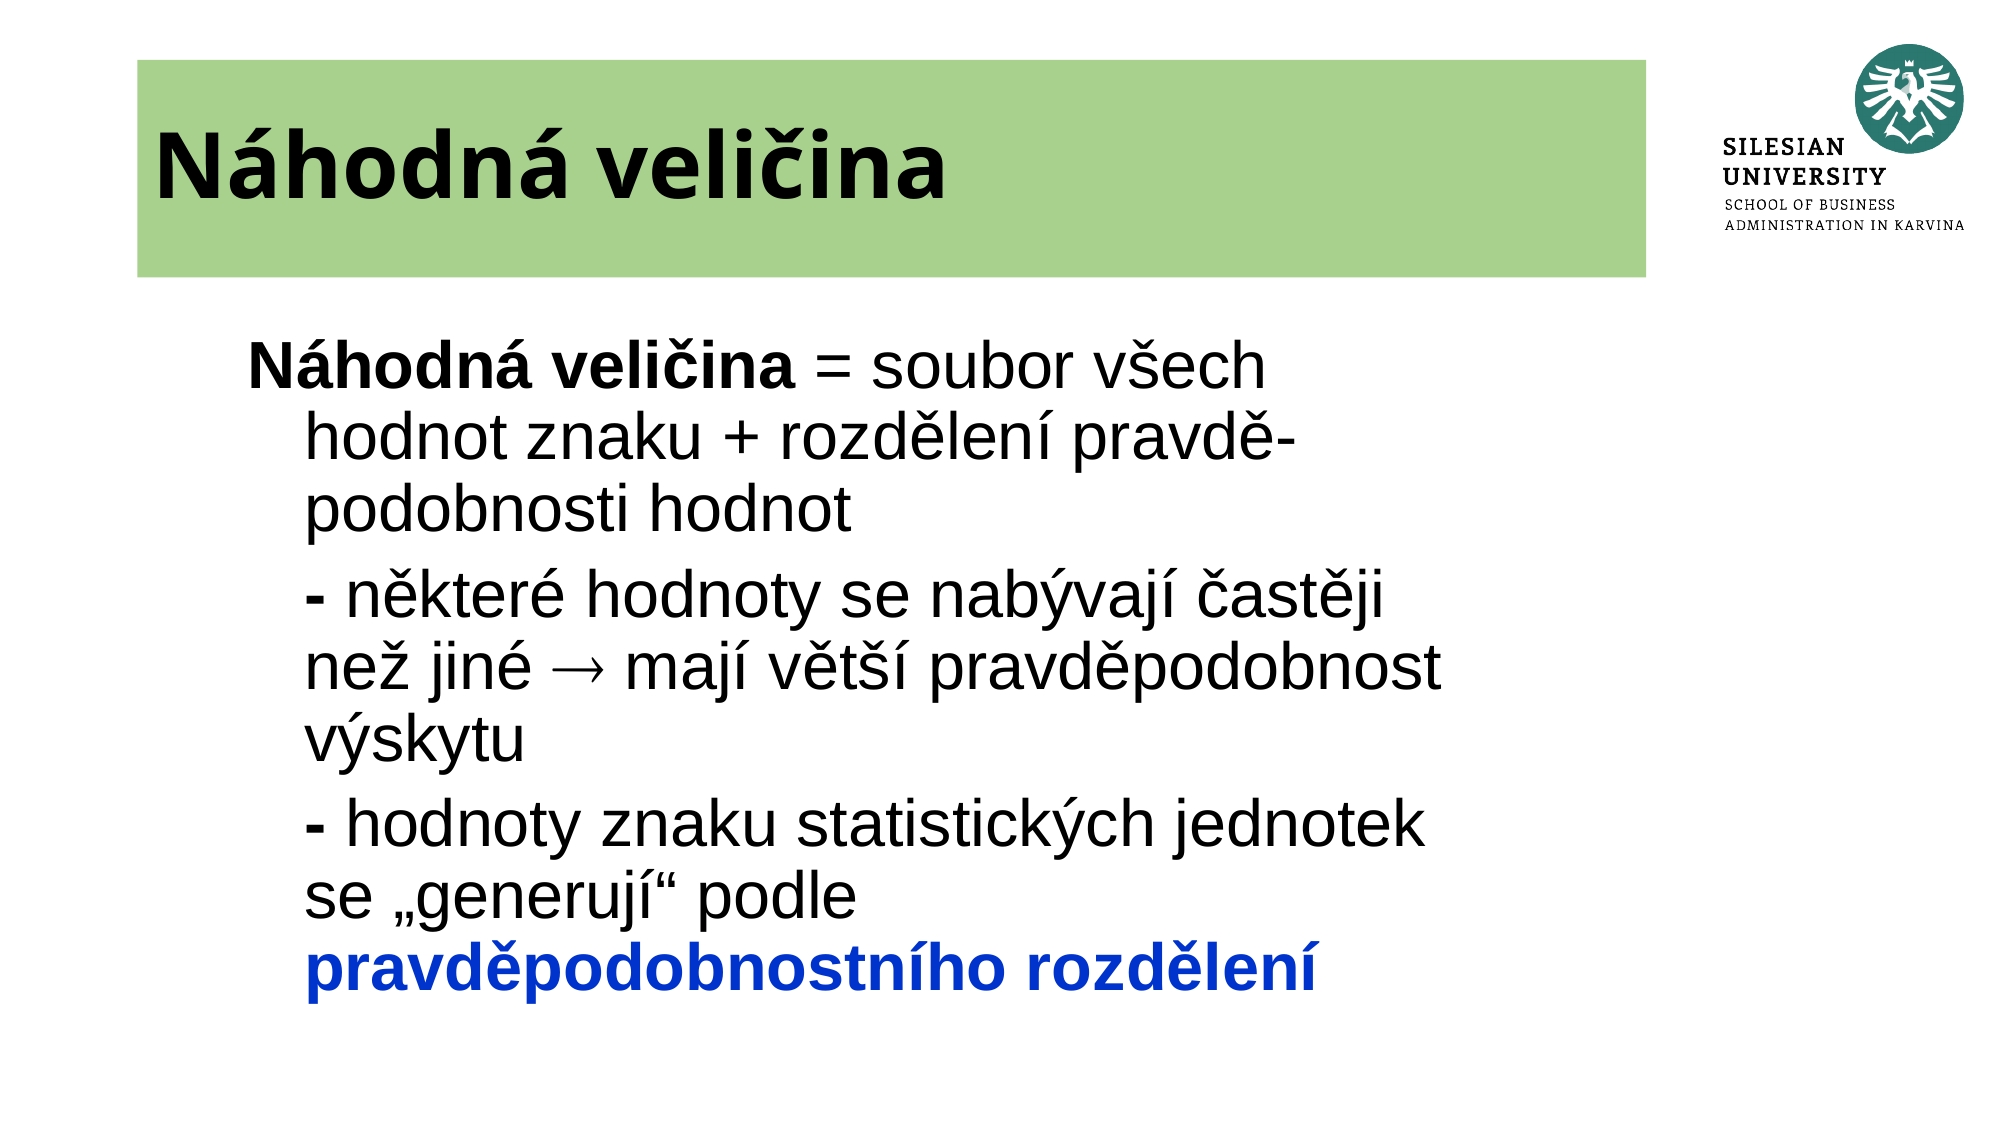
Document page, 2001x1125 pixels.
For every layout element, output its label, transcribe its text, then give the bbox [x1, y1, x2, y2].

text_box Náhodná veličina = soubor všech hodnot znaku + rozdělení pravdě-podobnosti hodnot - některé hodnoty se nabývají častěji než jiné  mají větší pravděpodobnost výskytu - hodnoty znaku statistických jednotek se „generují“ podle pravděpodobnostního rozdělení [217, 323, 1493, 998]
title Náhodná veličina [137, 59, 1647, 278]
text_box [41, 32, 786, 116]
picture [1723, 44, 1964, 230]
